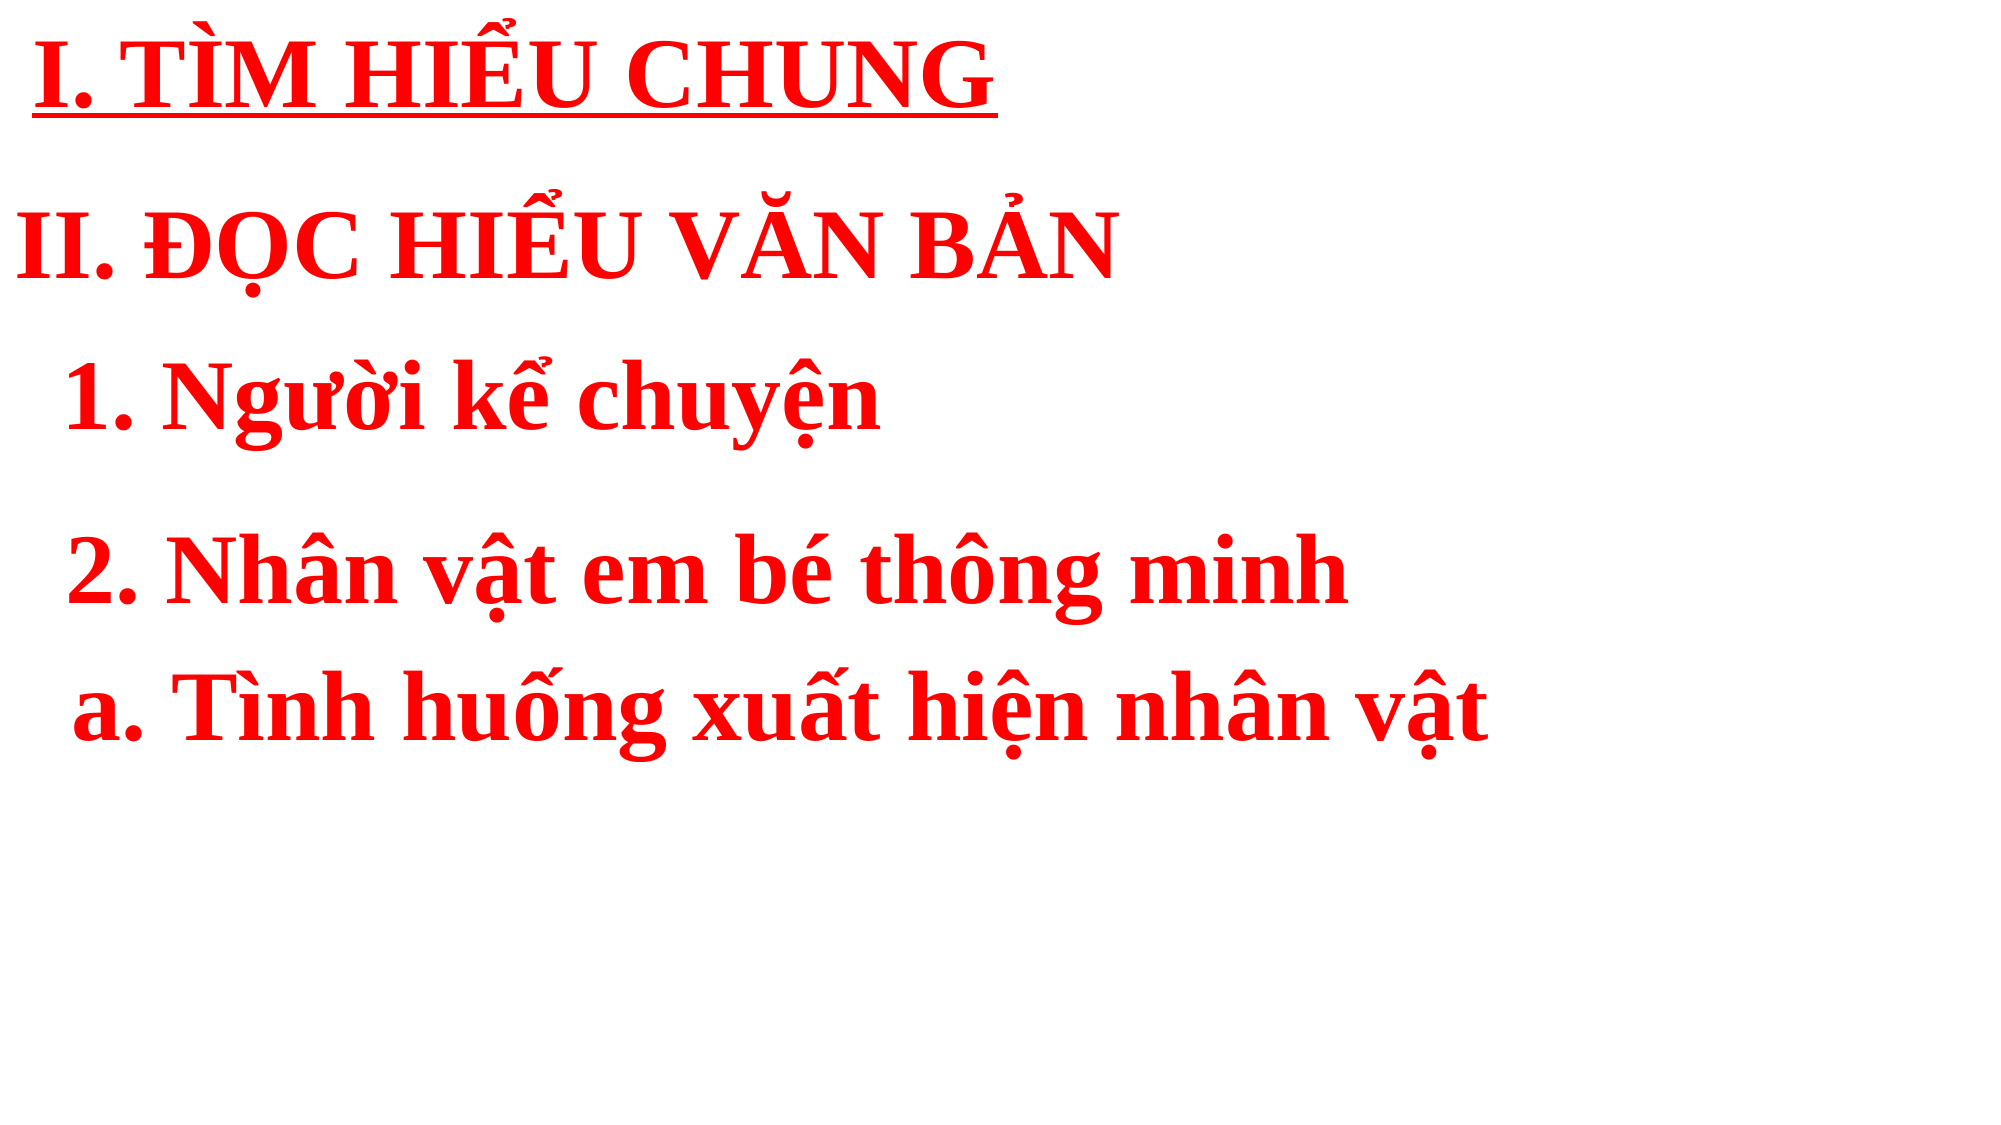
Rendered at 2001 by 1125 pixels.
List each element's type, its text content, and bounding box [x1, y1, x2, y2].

text_box 1. Người kể chuyện [46, 262, 1015, 458]
text_box a. Tình huống xuất hiện nhân vật [51, 624, 1510, 768]
text_box I. TÌM HIỂU CHUNG [17, 0, 1374, 135]
text_box II. ĐỌC HIỂU VĂN BẢN [0, 171, 1496, 306]
text_box 2. Nhân vật em bé thông minh [50, 435, 1367, 631]
